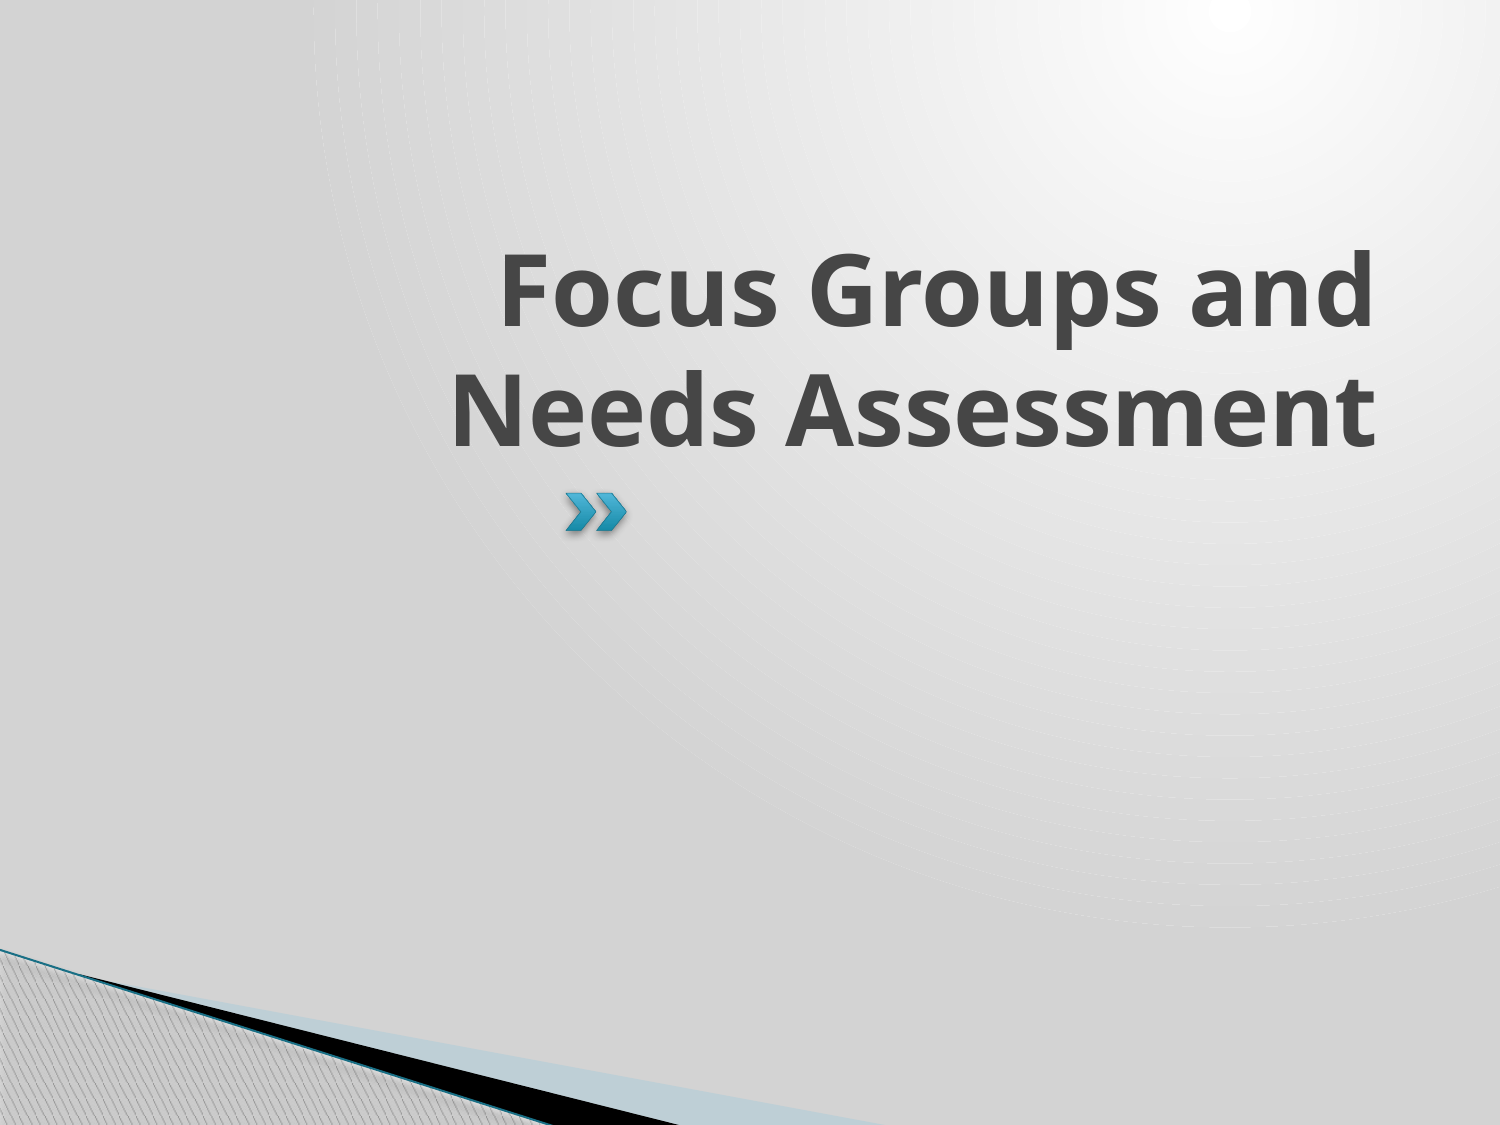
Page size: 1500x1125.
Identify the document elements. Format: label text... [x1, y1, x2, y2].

title Focus Groups and Needs Assessment [118, 173, 1394, 474]
